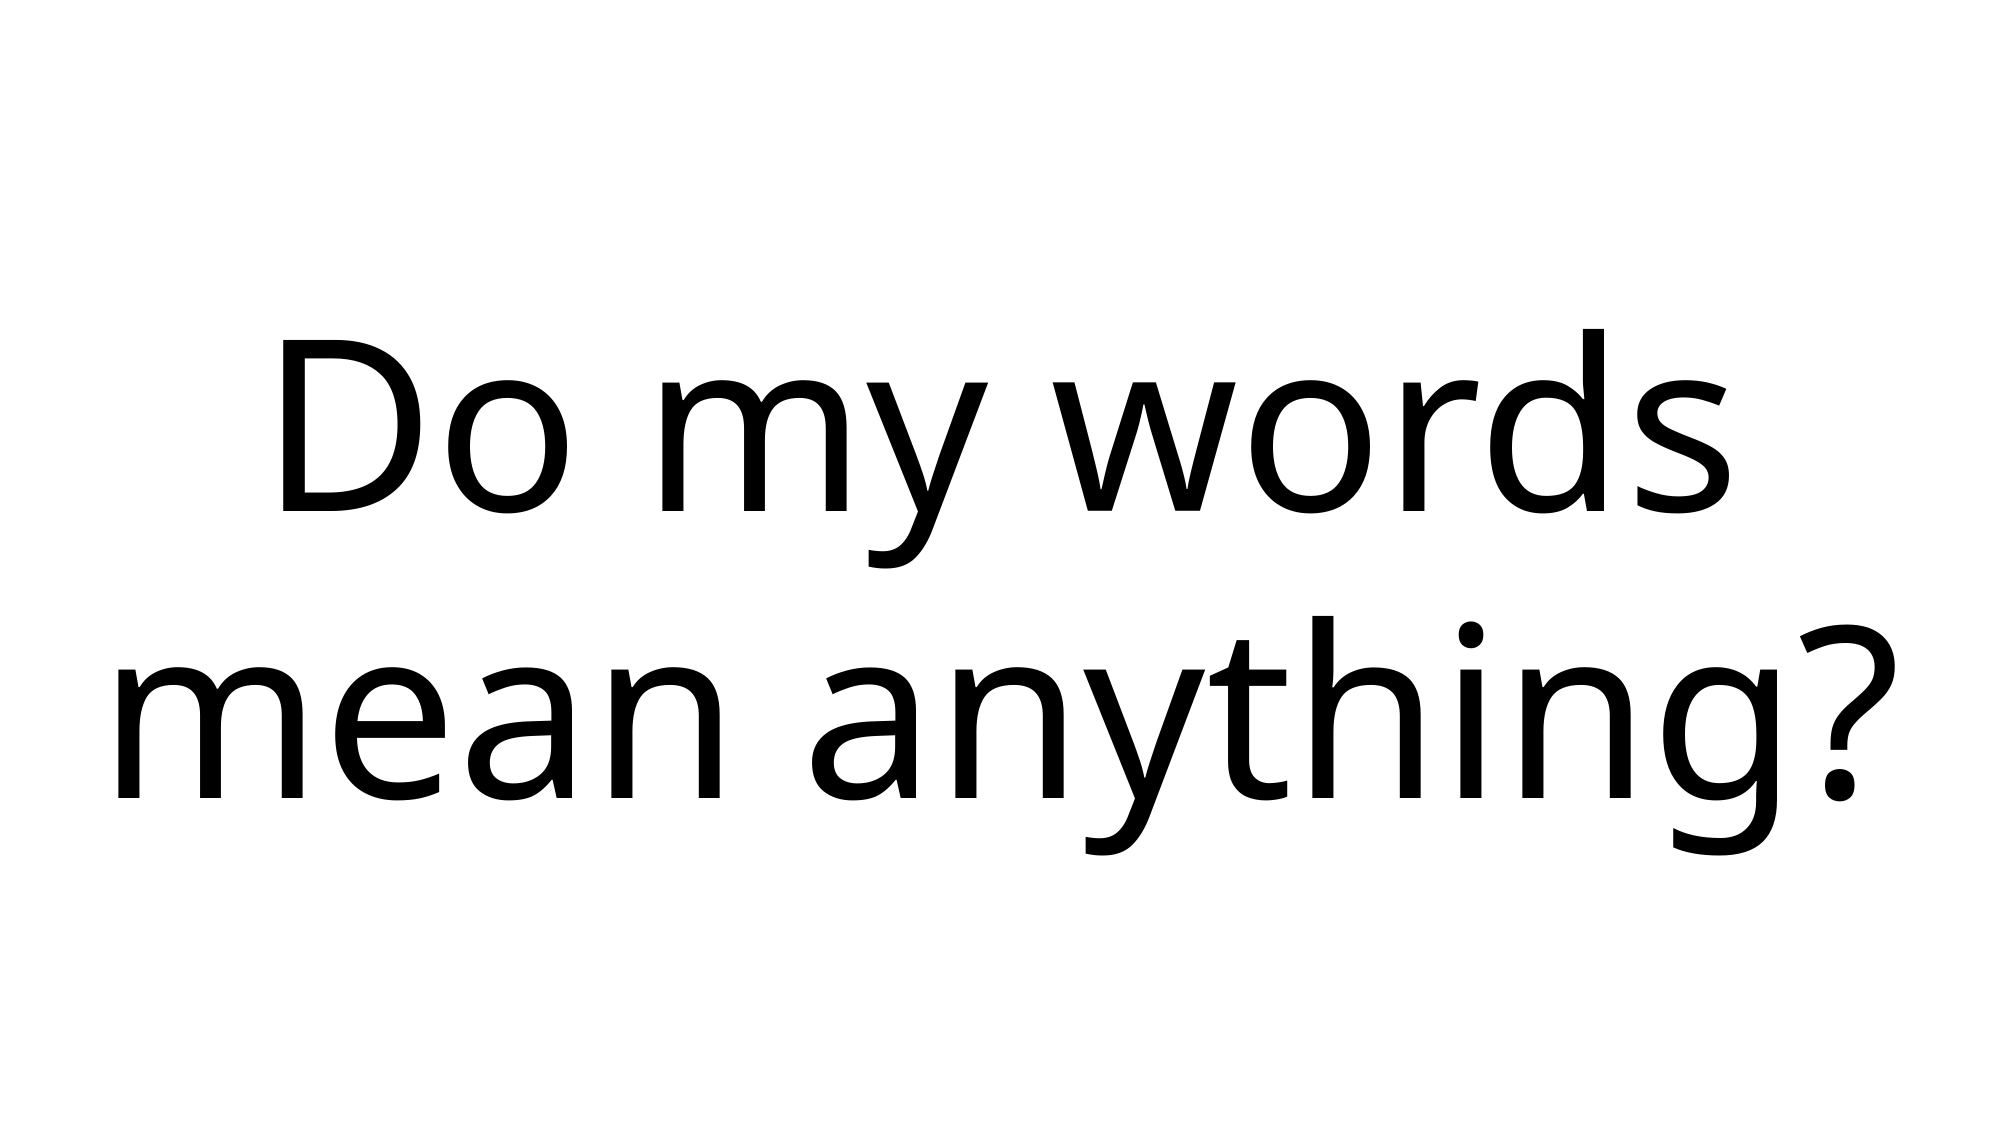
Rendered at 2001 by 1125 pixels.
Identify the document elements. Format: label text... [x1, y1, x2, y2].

text_box Do my words mean anything? [0, 264, 2000, 855]
